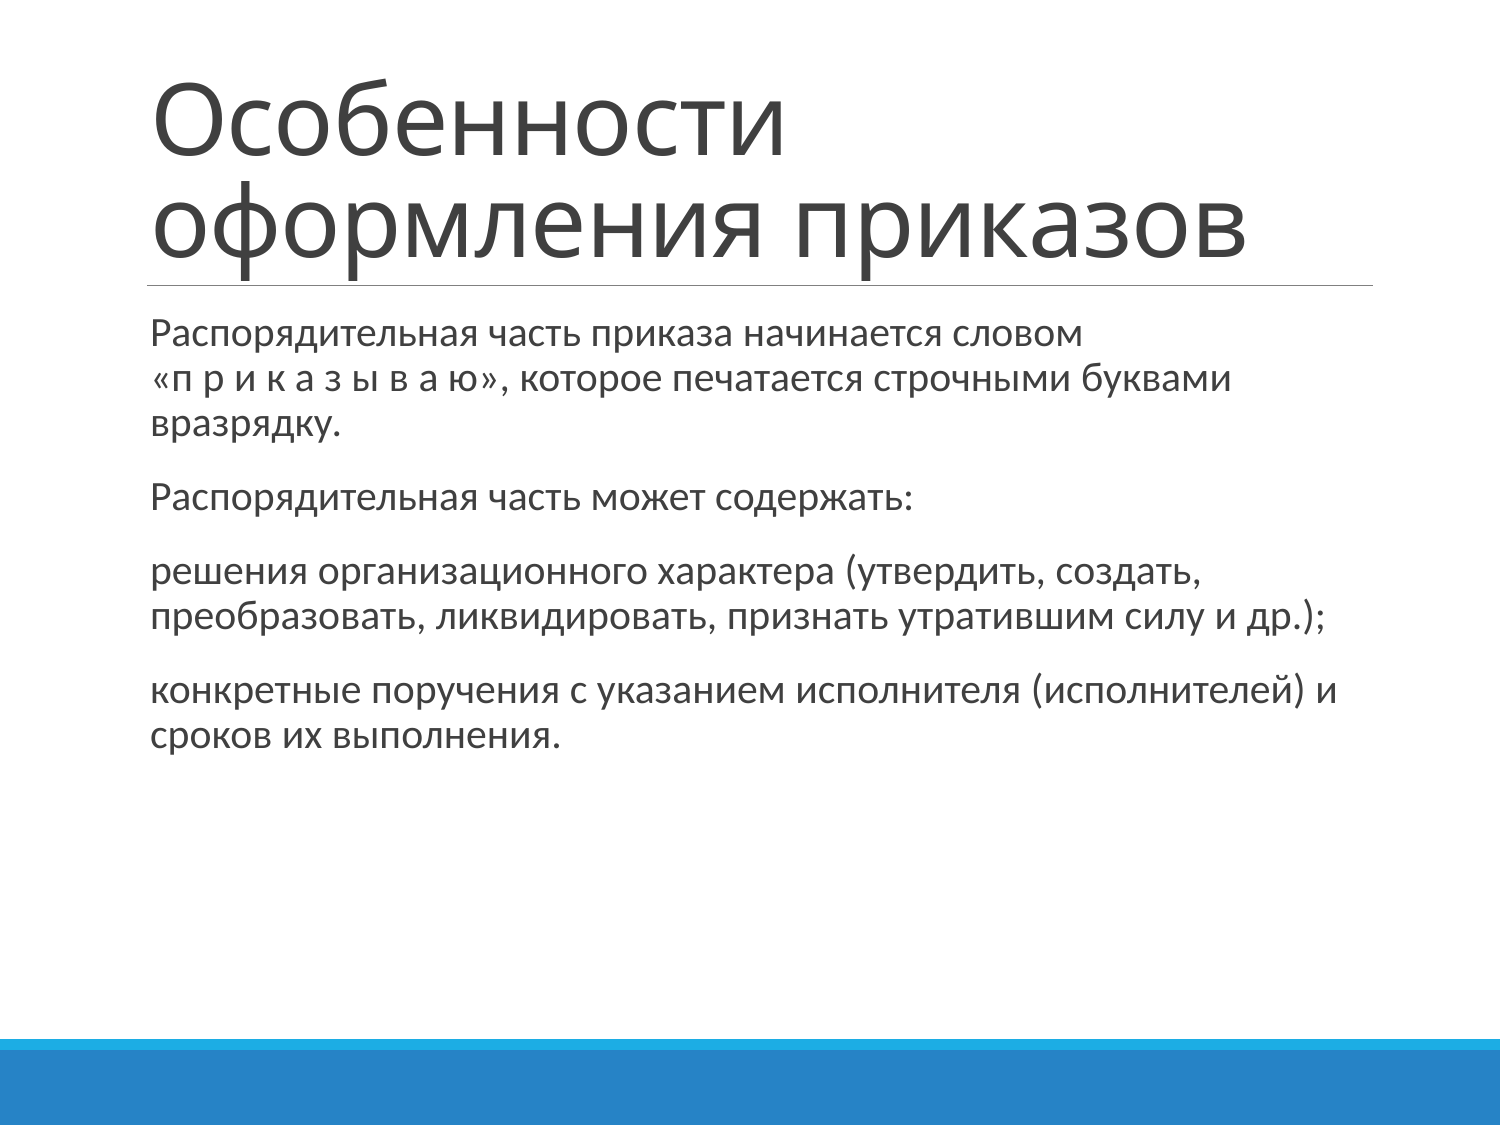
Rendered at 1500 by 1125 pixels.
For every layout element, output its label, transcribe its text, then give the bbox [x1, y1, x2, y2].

title Особенности оформления приказов [135, 47, 1373, 285]
list Распорядительная часть приказа начинается словом «п р и к а з ы в а ю», которое печатается строчными буквами вразрядку. Распорядительная часть может содержать: решения организационного характера (утвердить, создать, преобразовать, ликвидировать, признать утратившим силу и др.); конкретные поручения с указанием исполнителя (исполнителей) и сроков их выполнения. [135, 302, 1373, 963]
